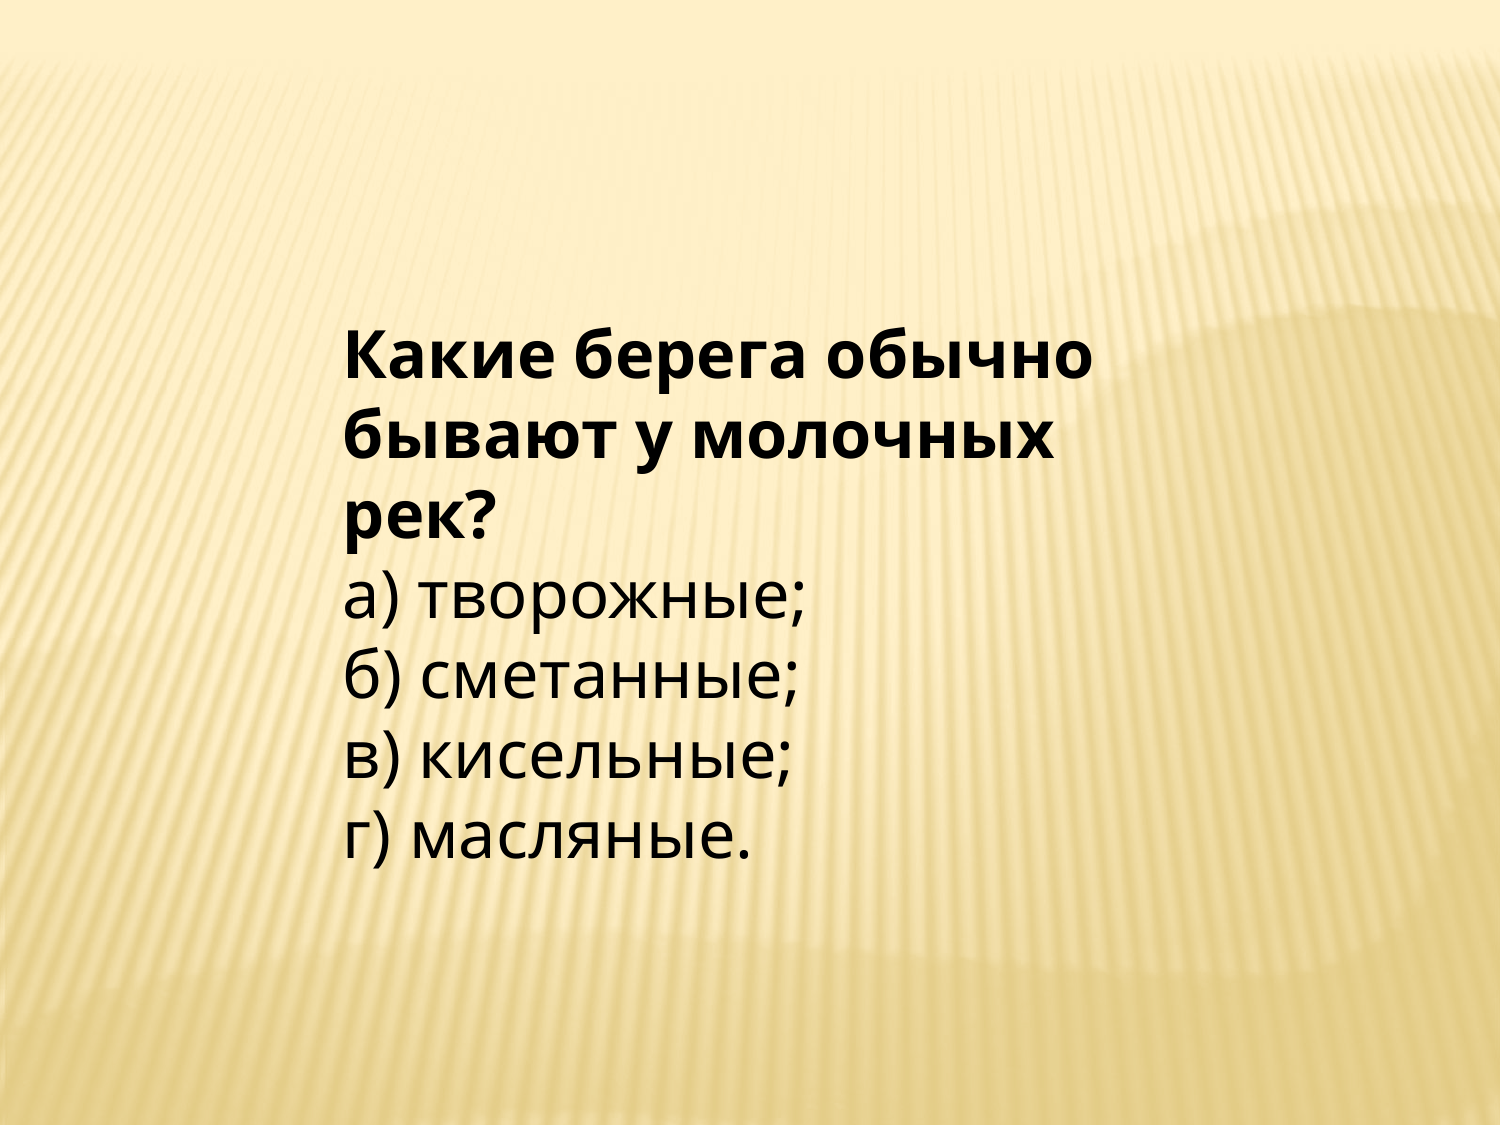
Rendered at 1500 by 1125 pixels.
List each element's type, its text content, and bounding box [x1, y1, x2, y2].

text_box Какие берега обычно бывают у молочных рек? а) творожные; б) сметанные; в) кисельные; г) масляные. [328, 304, 1207, 880]
